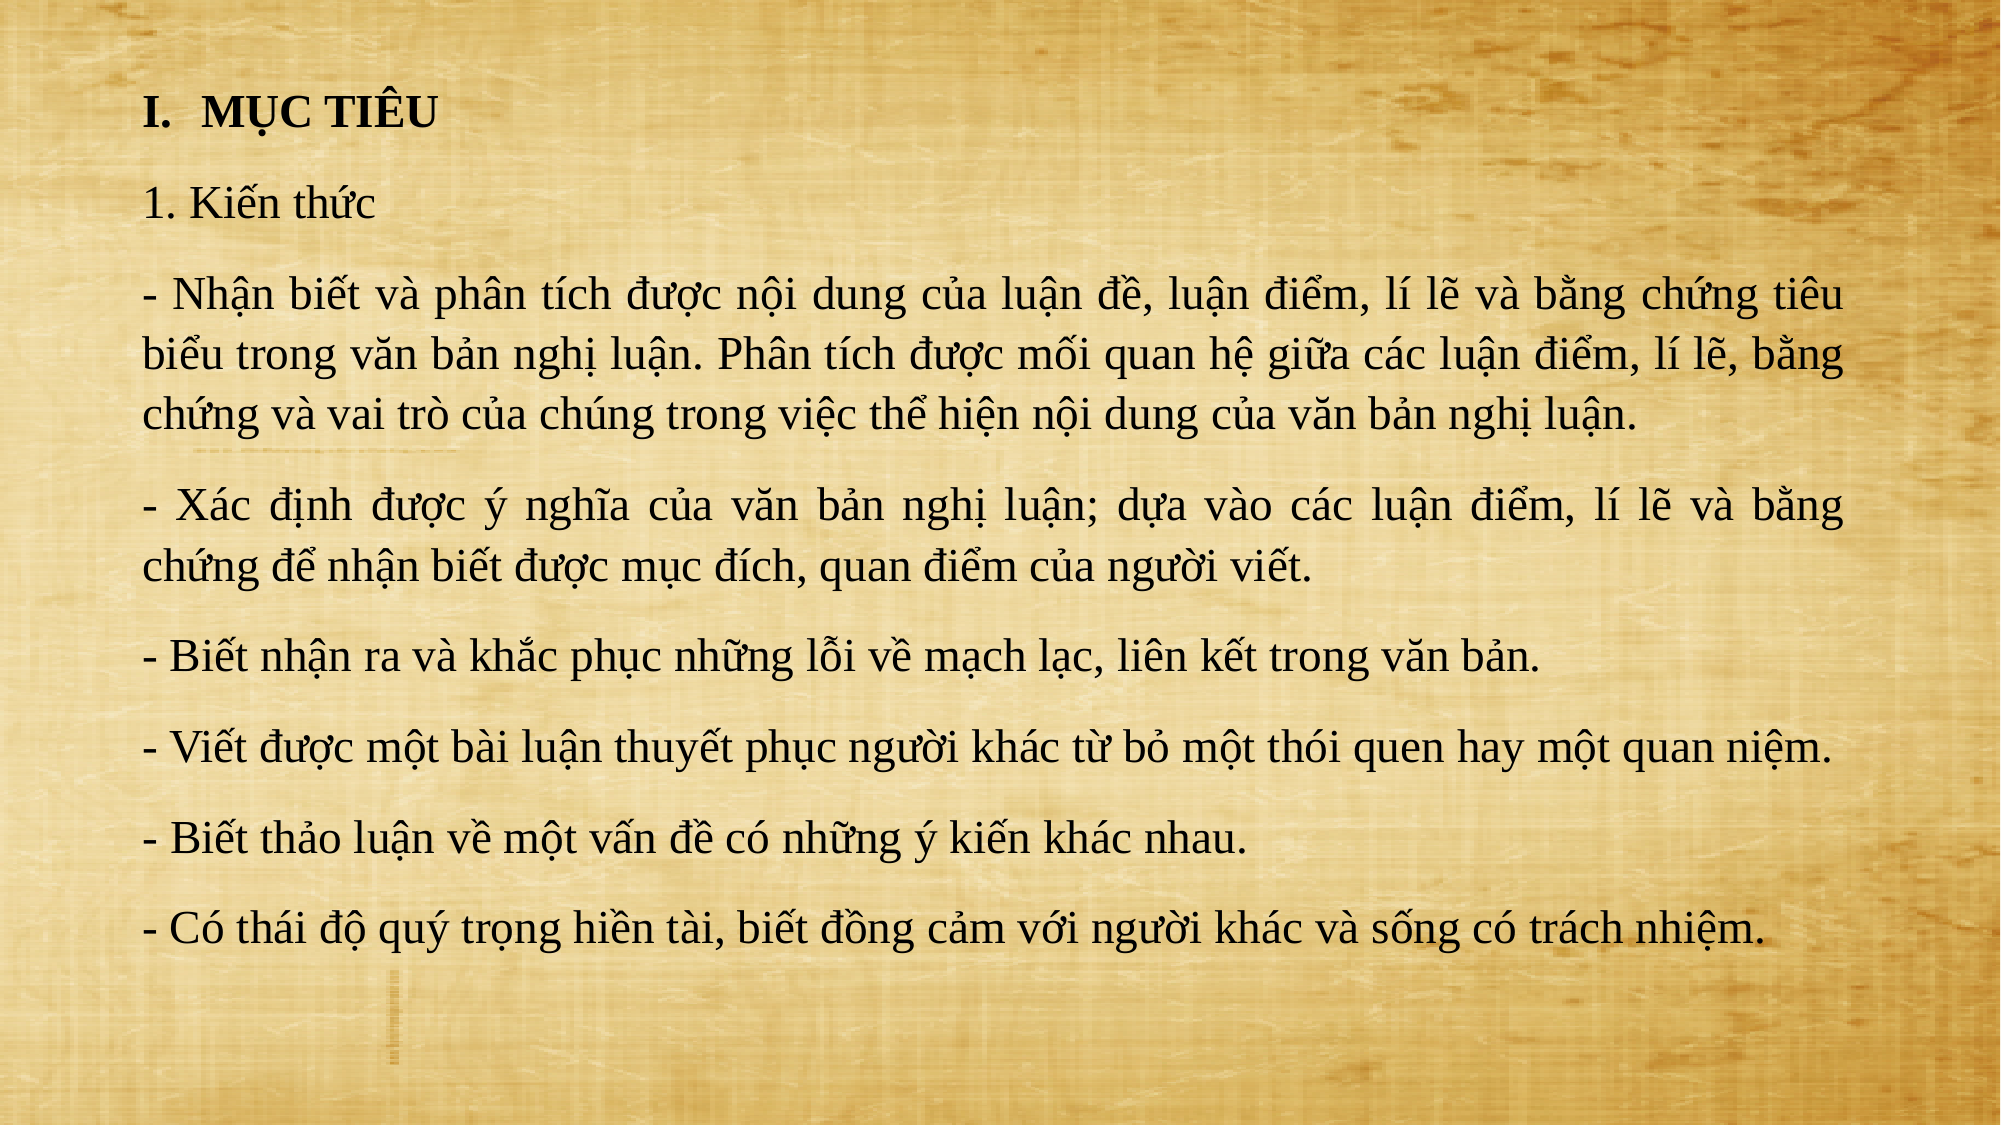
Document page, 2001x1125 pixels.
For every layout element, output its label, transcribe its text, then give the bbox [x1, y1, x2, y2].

list MỤC TIÊU 1. Kiến thức - Nhận biết và phân tích được nội dung của luận đề, luận điểm, lí lẽ và bằng chứng tiêu biểu trong văn bản nghị luận. Phân tích được mối quan hệ giữa các luận điểm, lí lẽ, bằng chứng và vai trò của chúng trong việc thể hiện nội dung của văn bản nghị luận. - Xác định được ý nghĩa của văn bản nghị luận; dựa vào các luận điểm, lí lẽ và bằng chứng để nhận biết được mục đích, quan điểm của người viết. - Biết nhận ra và khắc phục những lỗi về mạch lạc, liên kết trong văn bản. - Viết được một bài luận thuyết phục người khác từ bỏ một thói quen hay một quan niệm. - Biết thảo luận về một vấn đề có những ý kiến khác nhau. - Có thái độ quý trọng hiền tài, biết đồng cảm với người khác và sống có trách nhiệm. [127, 69, 1863, 1014]
picture [0, 0, 2001, 1125]
